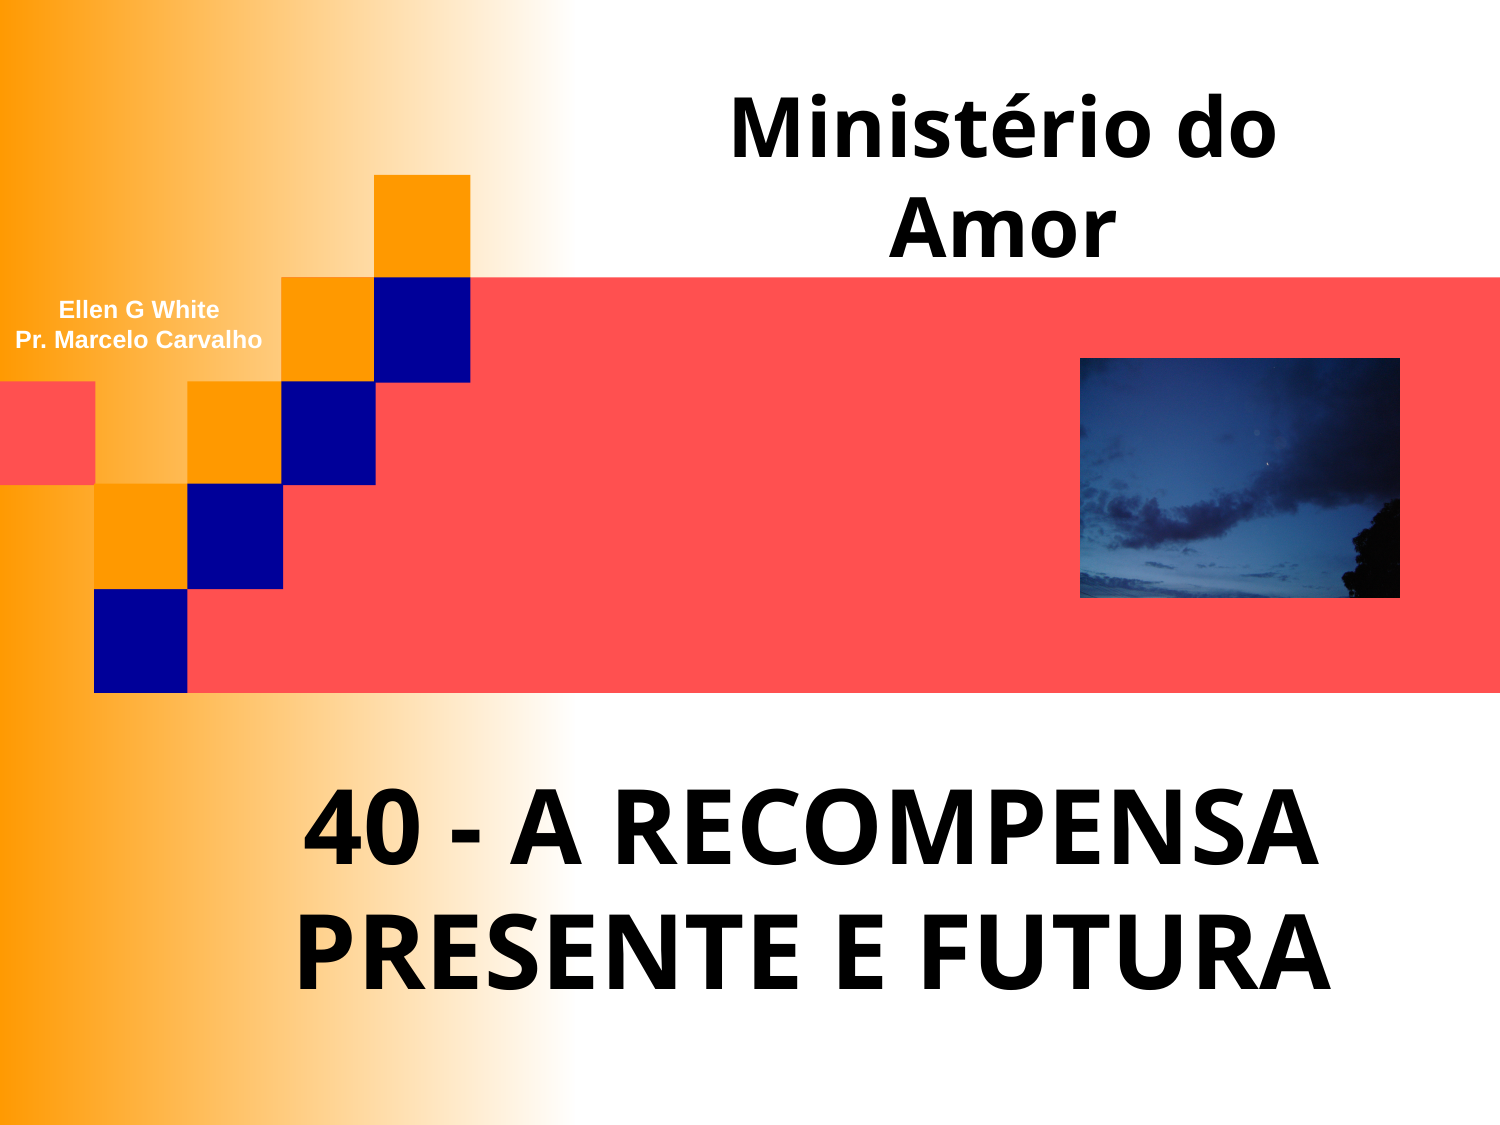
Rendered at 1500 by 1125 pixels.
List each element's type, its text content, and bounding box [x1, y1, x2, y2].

title 40 - A RECOMPENSA PRESENTE E FUTURA [123, 704, 1500, 1067]
text_box Ellen G White Pr. Marcelo Carvalho [0, 286, 279, 362]
picture [1080, 358, 1400, 598]
text_box Ministério do Amor [596, 66, 1412, 281]
